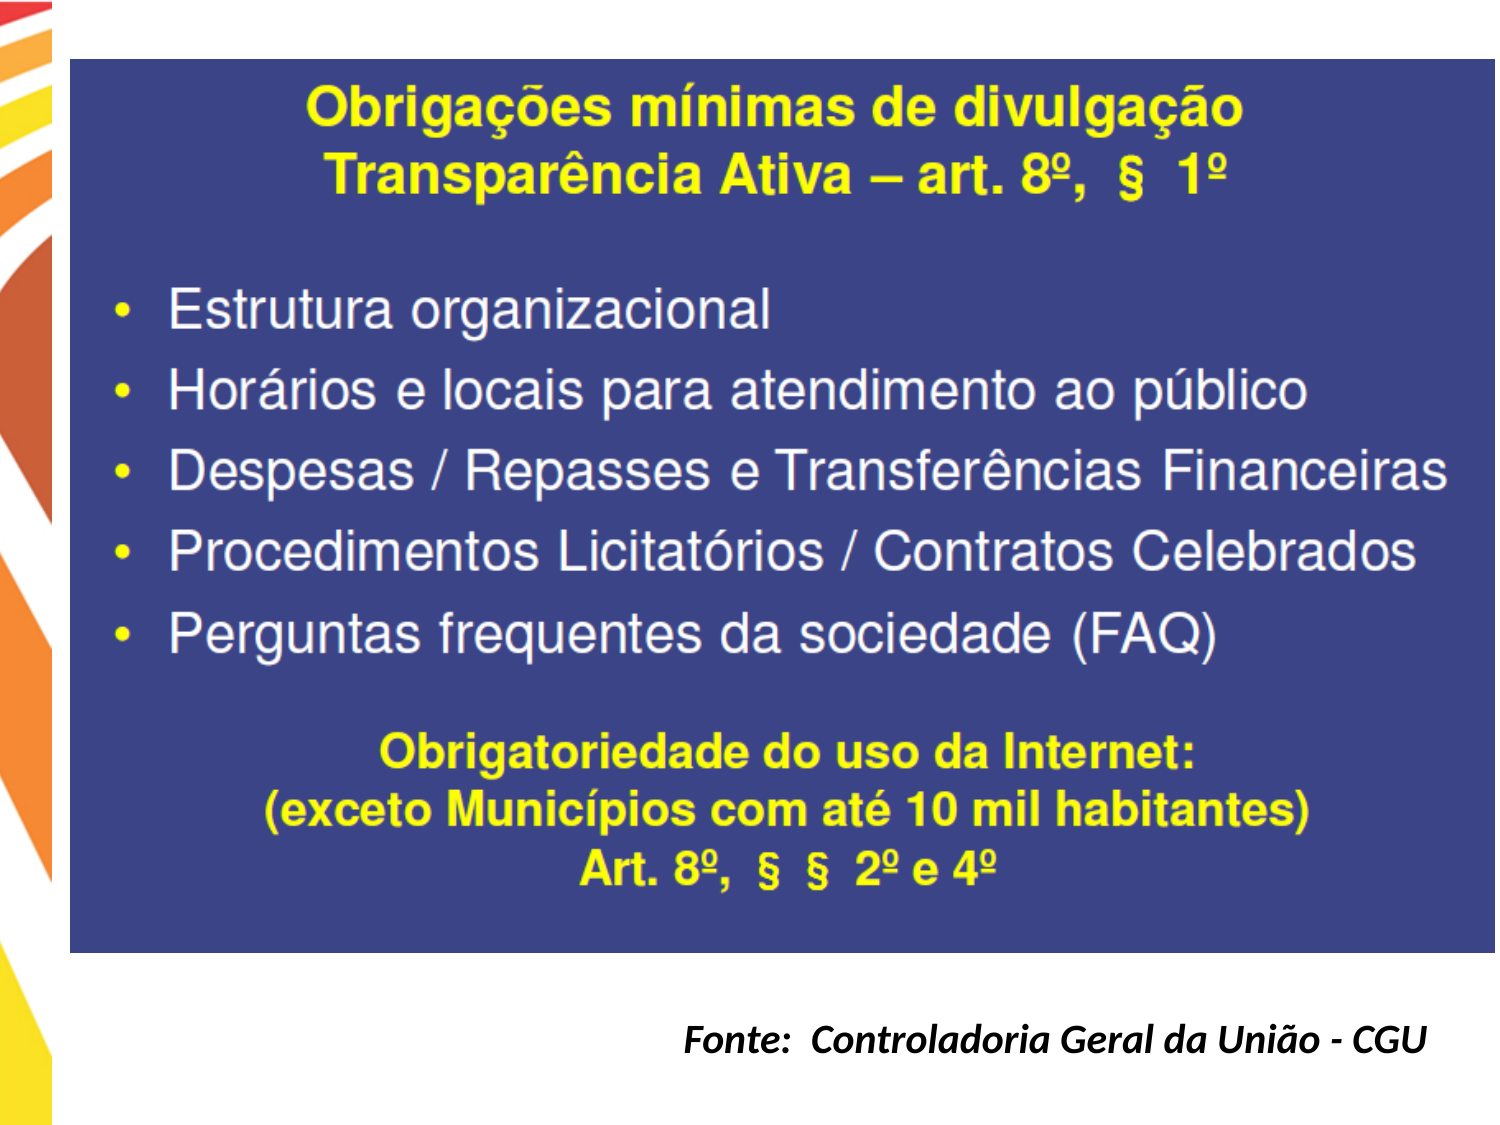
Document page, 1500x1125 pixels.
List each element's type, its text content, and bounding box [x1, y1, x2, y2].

text_box Fonte: Controladoria Geral da União - CGU [668, 1004, 1443, 1070]
picture [0, 0, 53, 1125]
picture [70, 59, 1495, 953]
